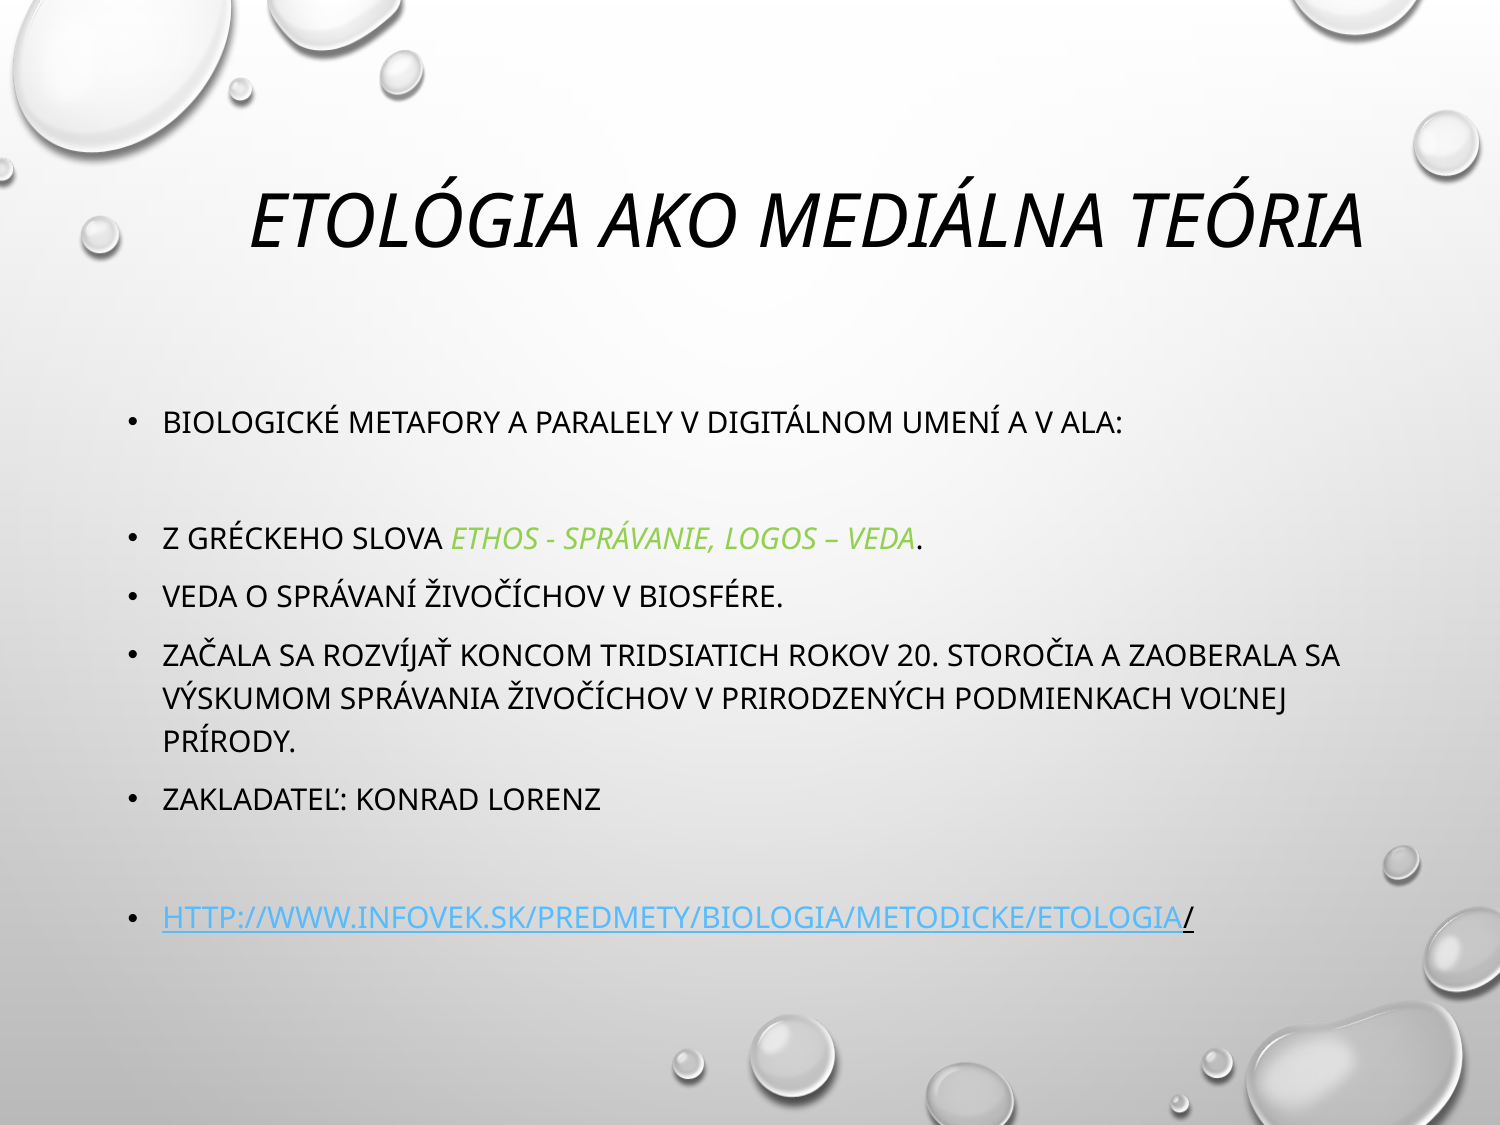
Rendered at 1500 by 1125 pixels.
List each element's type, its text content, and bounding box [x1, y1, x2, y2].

title Etológia ako mediálna teória [114, 160, 1500, 286]
picture [0, 0, 1500, 1125]
list Biologické metafory a paralely v digitálnom umení a v ALA: Z gréckeho slova ethos - správanie, logos – veda. veda o správaní živočíchov v biosfére. Začala sa rozvíjať koncom tridsiatich rokov 20. storočia a zaoberala sa výskumom správania živočíchov v prirodzených podmienkach voľnej prírody. Zakladateľ: Konrad Lorenz http://www.infovek.sk/predmety/biologia/metodicke/etologia/ [112, 388, 1388, 950]
